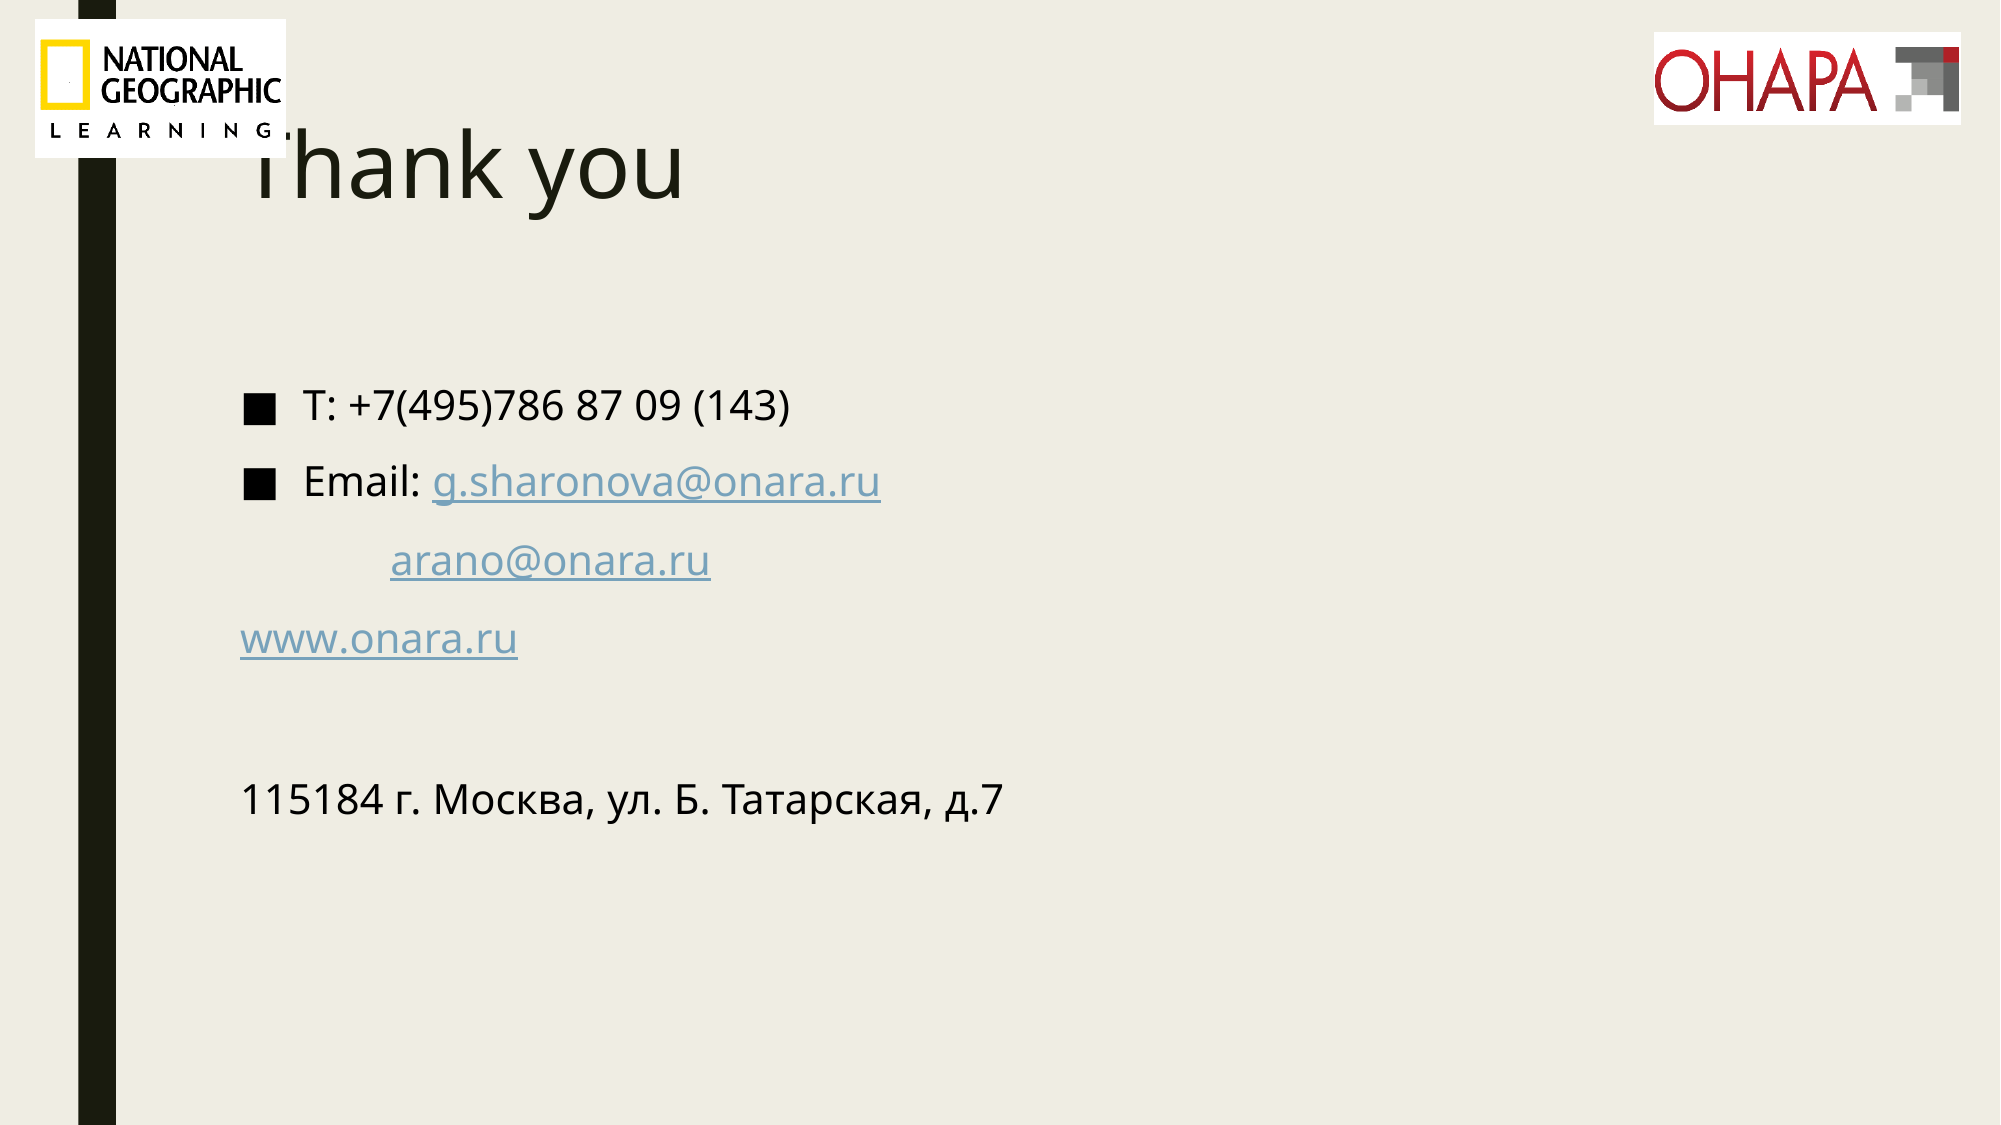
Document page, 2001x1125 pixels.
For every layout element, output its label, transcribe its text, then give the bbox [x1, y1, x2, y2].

title Thank you [225, 112, 1800, 357]
list T: +7(495)786 87 09 (143) Email: g.sharonova@onara.ru arano@onara.ru www.onara.ru 115184 г. Москва, ул. Б. Татарская, д.7 [225, 375, 1800, 963]
picture [1654, 32, 1961, 125]
picture [35, 18, 286, 158]
